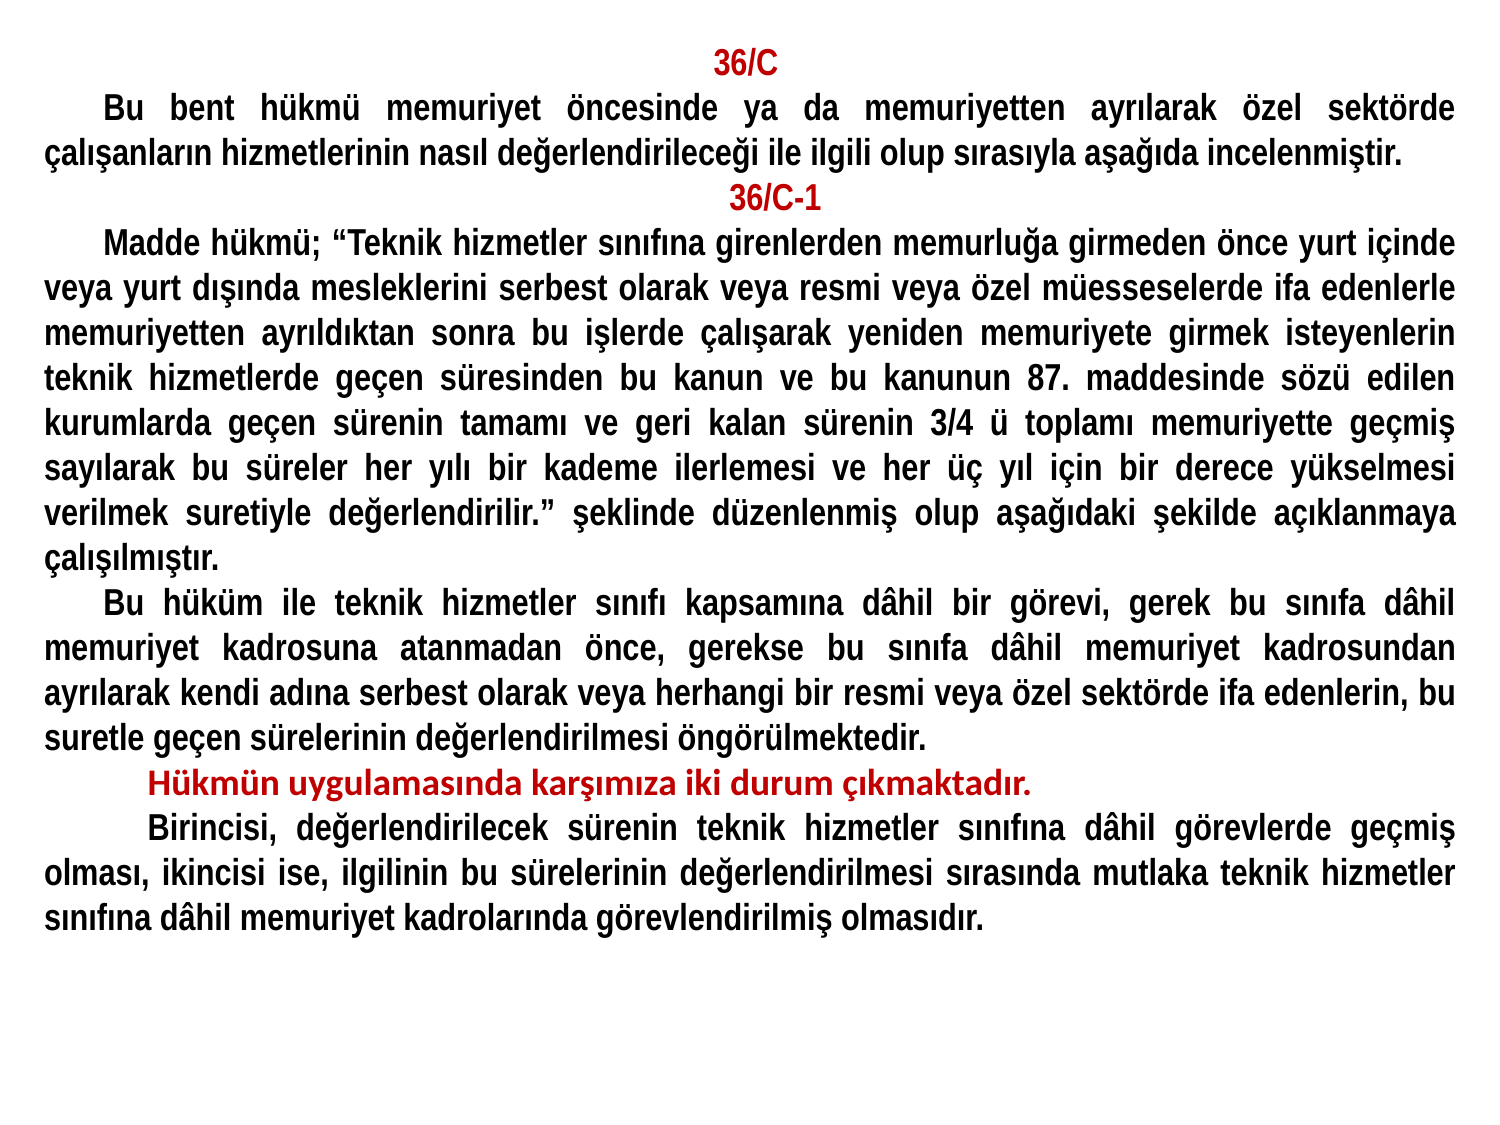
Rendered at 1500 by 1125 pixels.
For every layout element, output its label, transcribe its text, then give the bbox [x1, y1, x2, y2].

text_box 36/C Bu bent hükmü memuriyet öncesinde ya da memuriyetten ayrılarak özel sektörde çalışanların hizmetlerinin nasıl değerlendirileceği ile ilgili olup sırasıyla aşağıda incelenmiştir. 36/C-1 Madde hükmü; “Teknik hizmetler sınıfına girenlerden memurluğa girmeden önce yurt içinde veya yurt dışında mesleklerini serbest olarak veya resmi veya özel müesseselerde ifa edenlerle memuriyetten ayrıldıktan sonra bu işlerde çalışarak yeniden memuriyete girmek isteyenlerin teknik hizmetlerde geçen süresinden bu kanun ve bu kanunun 87. maddesinde sözü edilen kurumlarda geçen sürenin tamamı ve geri kalan sürenin 3/4 ü toplamı memuriyette geçmiş sayılarak bu süreler her yılı bir kademe ilerlemesi ve her üç yıl için bir derece yükselmesi verilmek suretiyle değerlendirilir.” şeklinde düzenlenmiş olup aşağıdaki şekilde açıklanmaya çalışılmıştır. Bu hüküm ile teknik hizmetler sınıfı kapsamına dâhil bir görevi, gerek bu sınıfa dâhil memuriyet kadrosuna atanmadan önce, gerekse bu sınıfa dâhil memuriyet kadrosundan ayrılarak kendi adına serbest olarak veya herhangi bir resmi veya özel sektörde ifa edenlerin, bu suretle geçen sürelerinin değerlendirilmesi öngörülmektedir. Hükmün uygulamasında karşımıza iki durum çıkmaktadır. Birincisi, değerlendirilecek sürenin teknik hizmetler sınıfına dâhil görevlerde geçmiş olması, ikincisi ise, ilgilinin bu sürelerinin değerlendirilmesi sırasında mutlaka teknik hizmetler sınıfına dâhil memuriyet kadrolarında görevlendirilmiş olmasıdır. [29, 30, 1471, 996]
